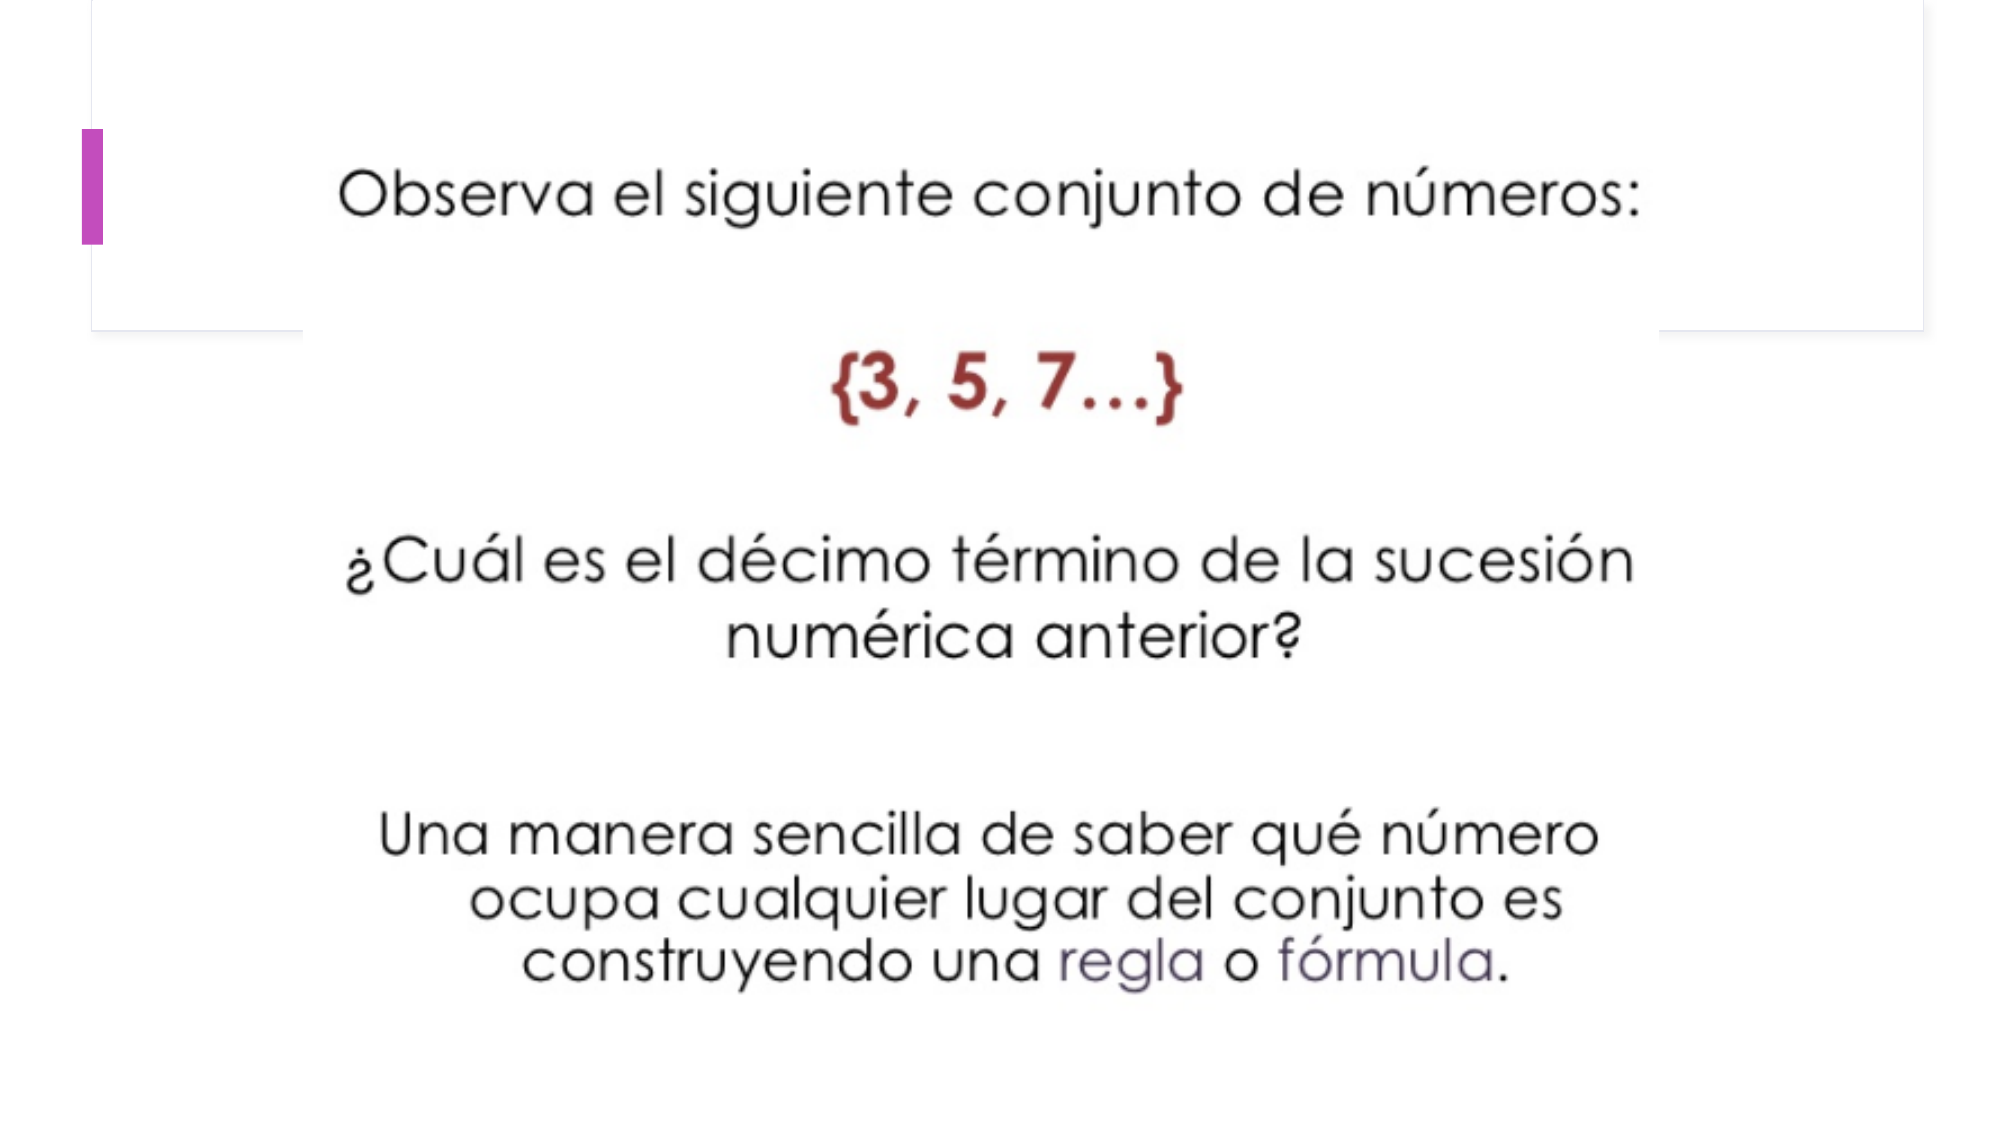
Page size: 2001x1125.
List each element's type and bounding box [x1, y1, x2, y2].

picture [302, 89, 1660, 1032]
